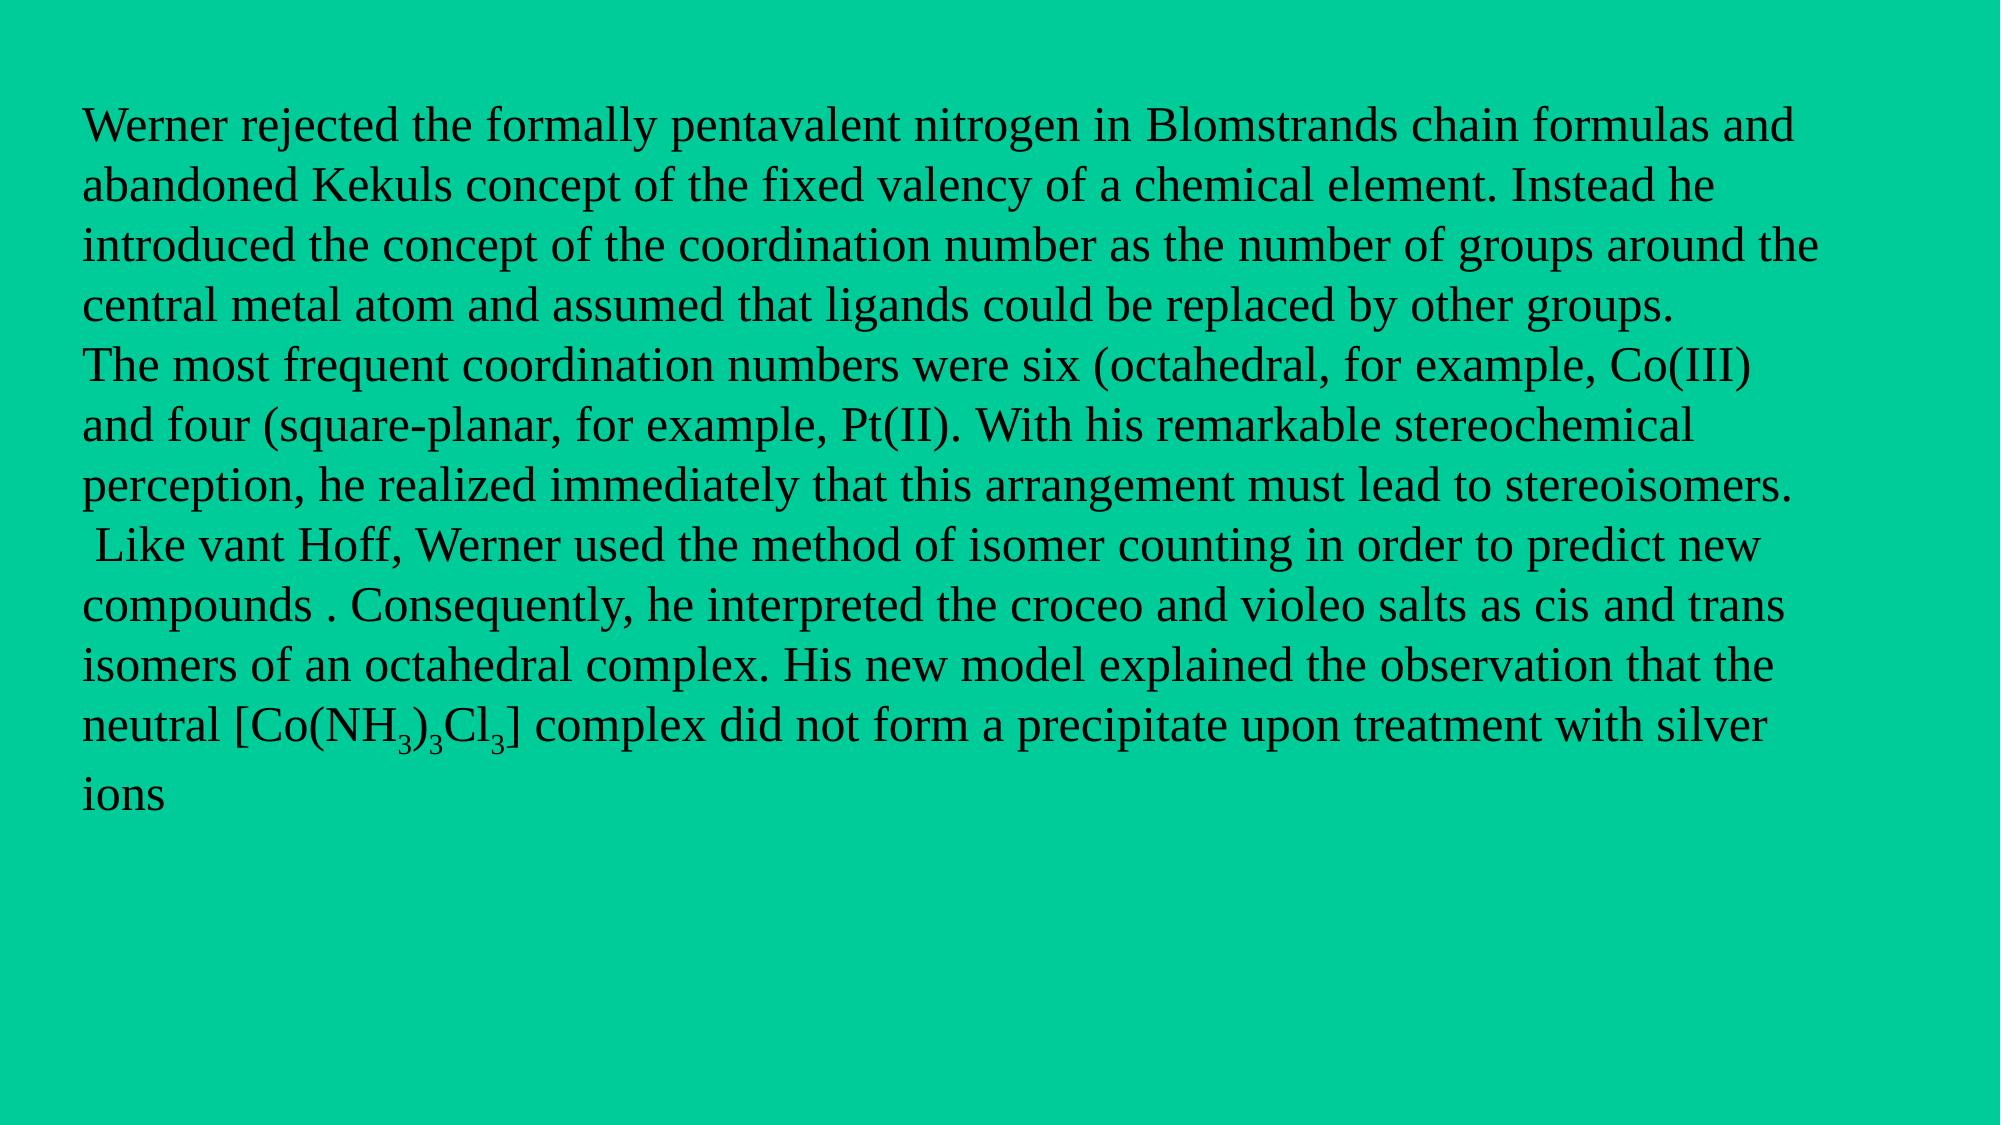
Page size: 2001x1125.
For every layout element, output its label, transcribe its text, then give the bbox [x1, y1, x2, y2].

text_box Werner rejected the formally pentavalent nitrogen in Blomstrands chain formulas and abandoned Kekuls concept of the fixed valency of a chemical element. Instead he introduced the concept of the coordination number as the number of groups around the central metal atom and assumed that ligands could be replaced by other groups. The most frequent coordination numbers were six (octahedral, for example, Co(III) and four (square-planar, for example, Pt(II). With his remarkable stereochemical perception, he realized immediately that this arrangement must lead to stereoisomers. Like vant Hoff, Werner used the method of isomer counting in order to predict new compounds . Consequently, he interpreted the croceo and violeo salts as cis and trans isomers of an octahedral complex. His new model explained the observation that the neutral [Co(NH3)3Cl3] complex did not form a precipitate upon treatment with silver ions [67, 84, 1843, 828]
